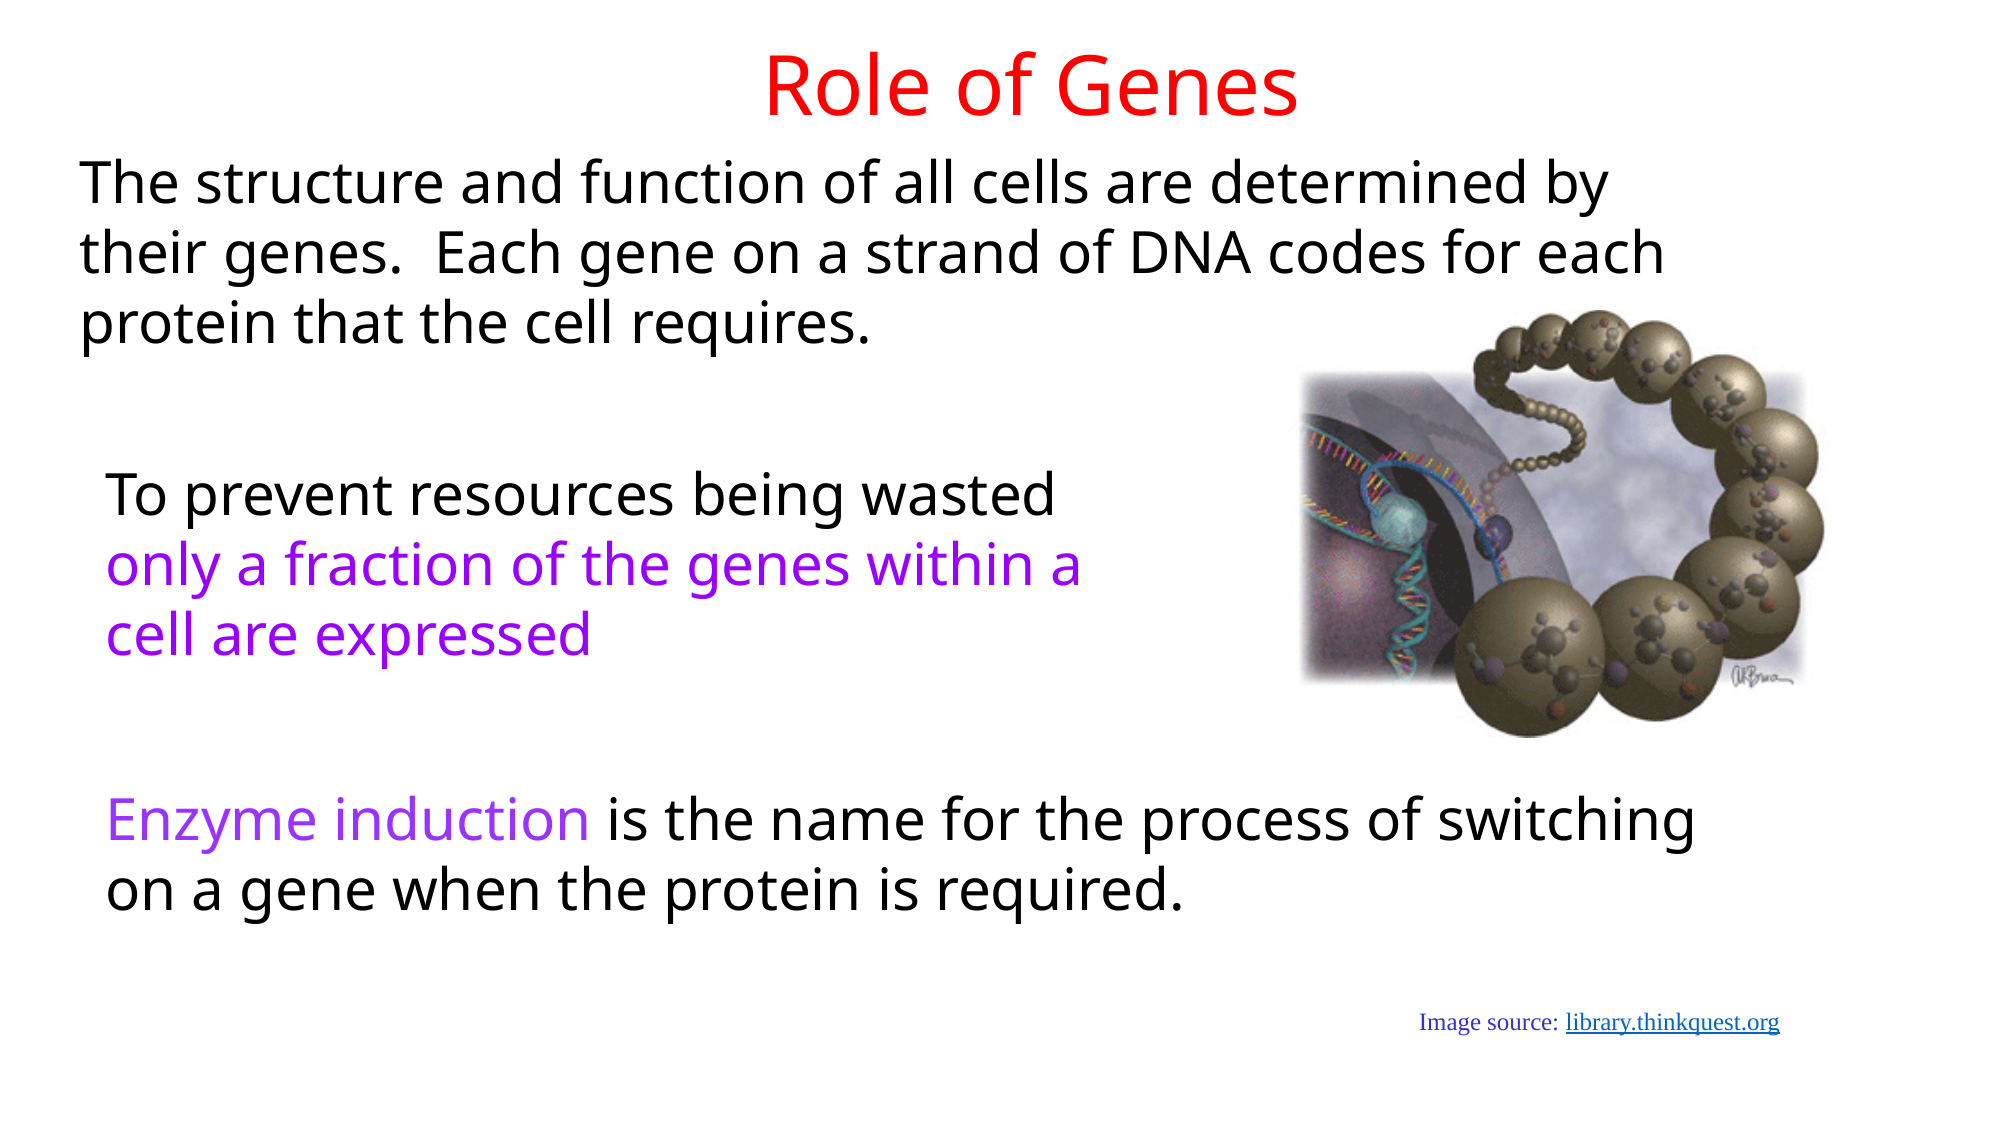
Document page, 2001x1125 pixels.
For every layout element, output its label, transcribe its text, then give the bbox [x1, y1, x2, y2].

text_box Enzyme induction is the name for the process of switching on a gene when the protein is required. [90, 774, 1289, 930]
text_box Role of Genes [747, 24, 1316, 140]
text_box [1289, 310, 1828, 1044]
text_box The structure and function of all cells are determined by their genes. Each gene on a strand of DNA codes for each protein that the cell requires. [64, 137, 1750, 363]
text_box To prevent resources being wasted only a fraction of the genes within a cell are expressed [90, 450, 1188, 675]
